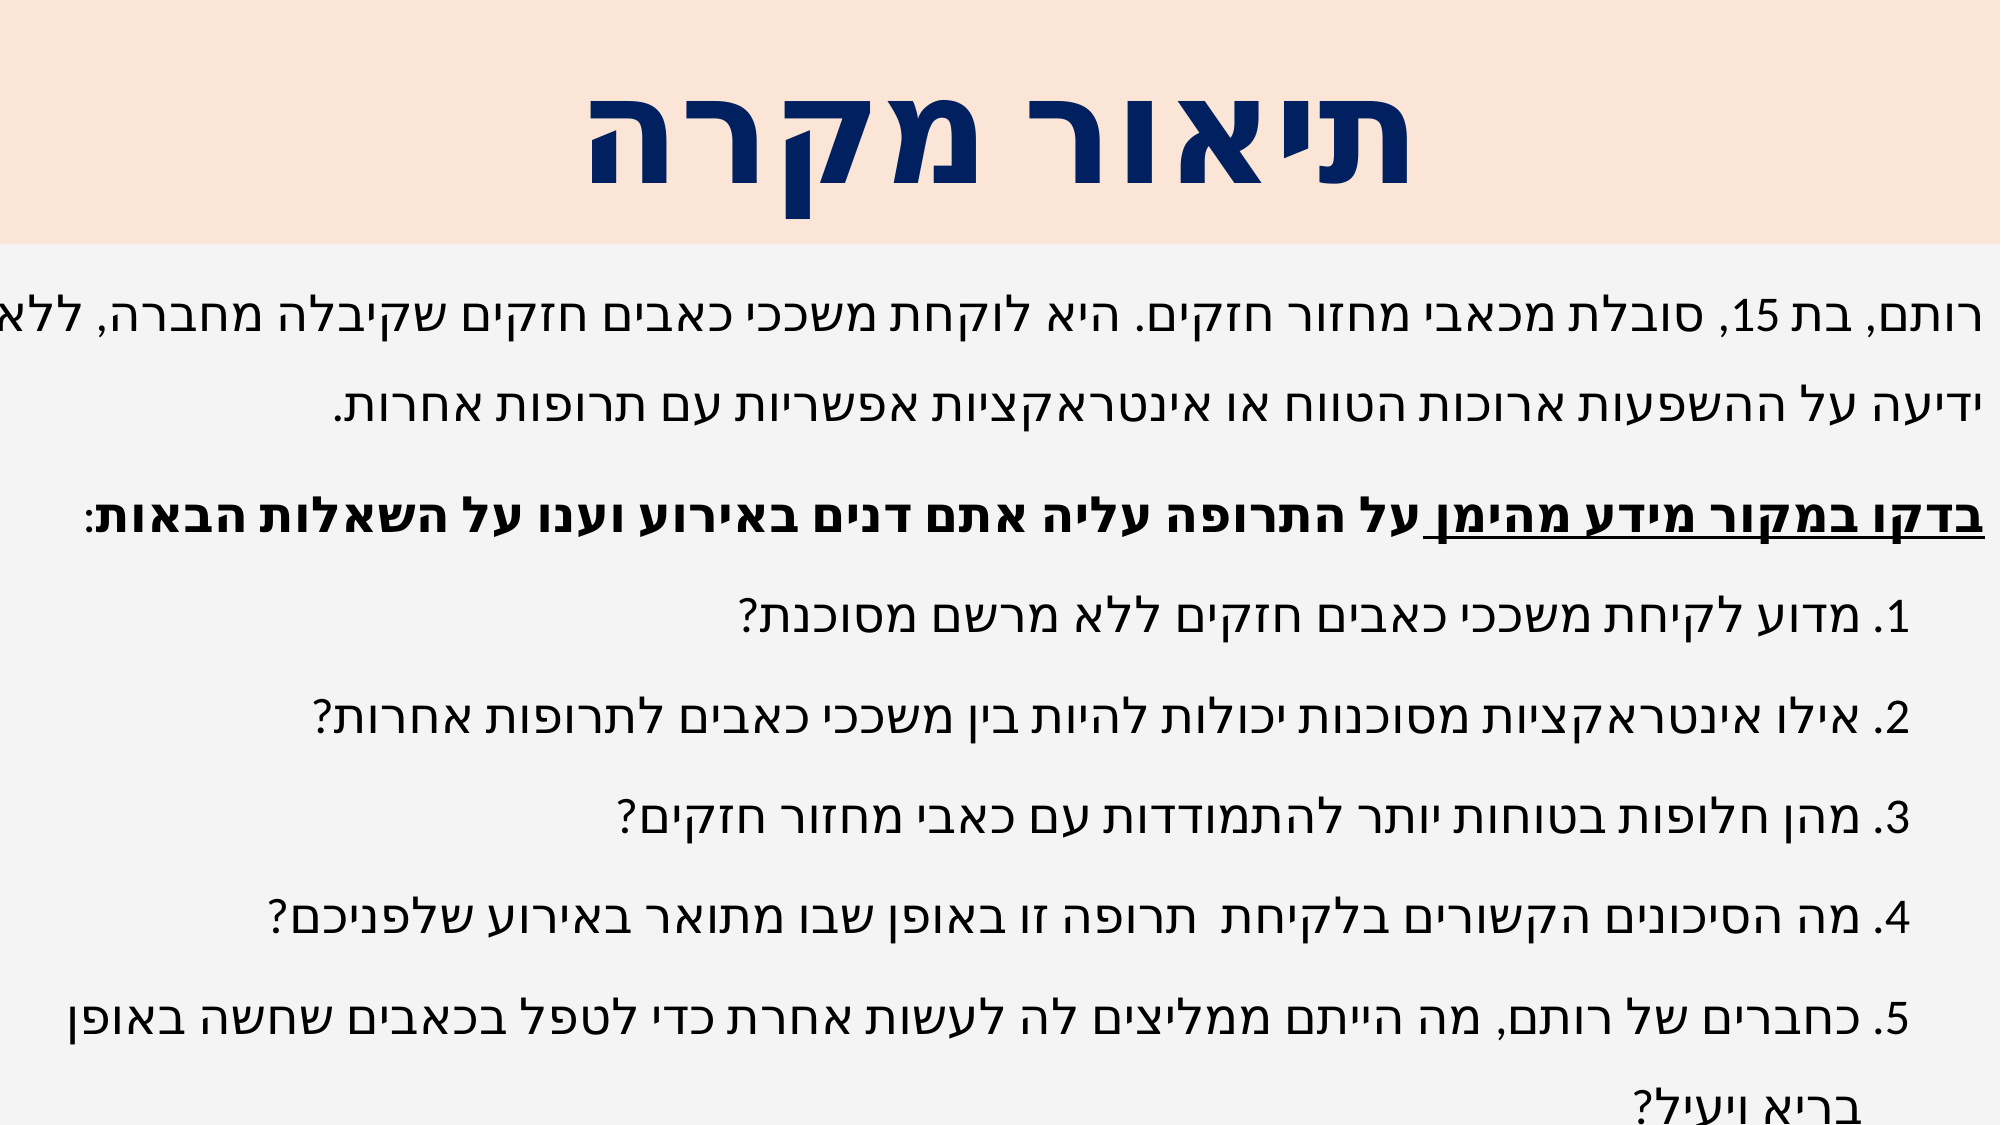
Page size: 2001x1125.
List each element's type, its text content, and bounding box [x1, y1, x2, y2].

title תיאור מקרה [137, 26, 1863, 244]
list רותם, בת 15, סובלת מכאבי מחזור חזקים. היא לוקחת משככי כאבים חזקים שקיבלה מחברה, ללא ידיעה על ההשפעות ארוכות הטווח או אינטראקציות אפשריות עם תרופות אחרות. בדקו במקור מידע מהימן על התרופה עליה אתם דנים באירוע וענו על השאלות הבאות: מדוע לקיחת משככי כאבים חזקים ללא מרשם מסוכנת? אילו אינטראקציות מסוכנות יכולות להיות בין משככי כאבים לתרופות אחרות? מהן חלופות בטוחות יותר להתמודדות עם כאבי מחזור חזקים? מה הסיכונים הקשורים בלקיחת תרופה זו באופן שבו מתואר באירוע שלפניכם? כחברים של רותם, מה הייתם ממליצים לה לעשות אחרת כדי לטפל בכאבים שחשה באופן בריא ויעיל? [0, 243, 2000, 1099]
